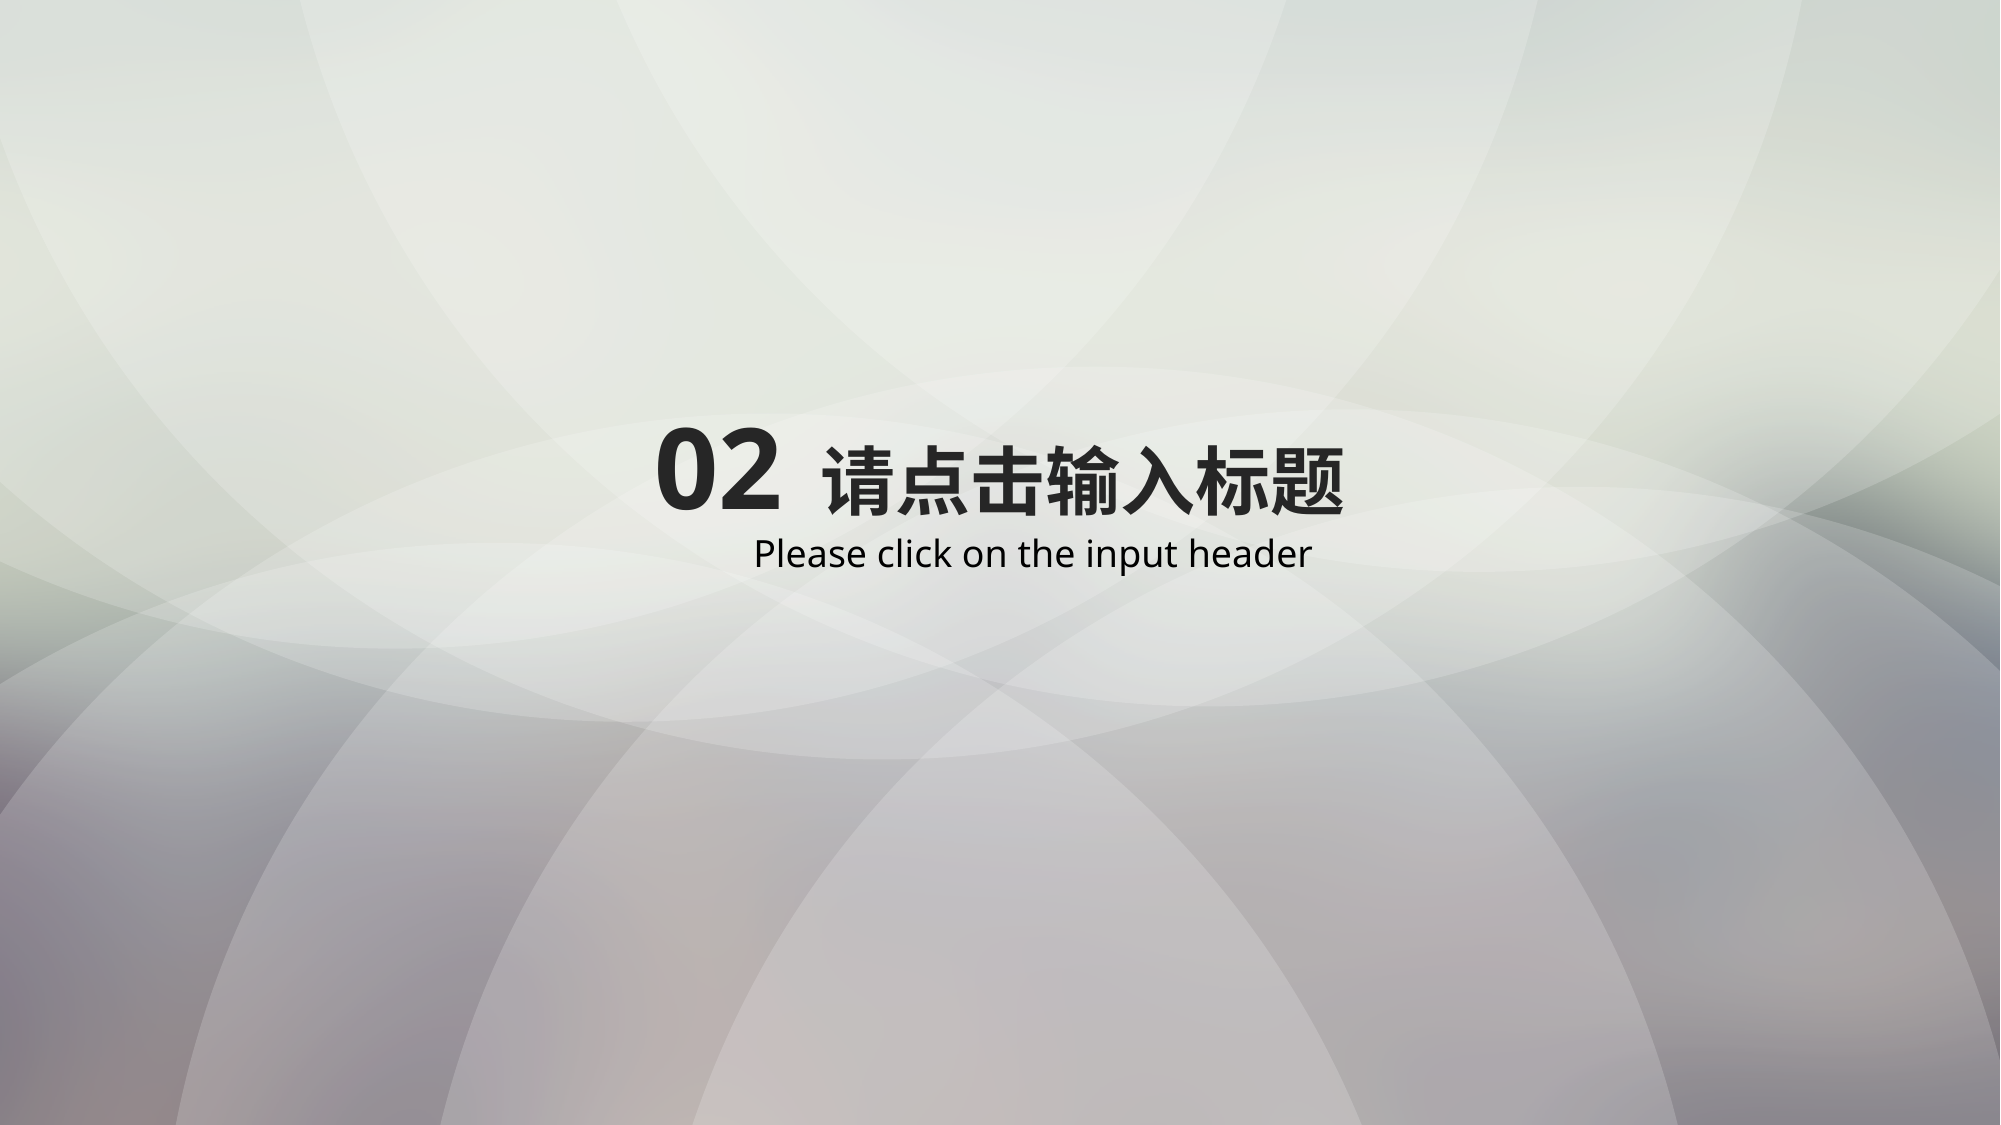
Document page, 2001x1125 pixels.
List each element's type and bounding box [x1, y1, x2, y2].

text_box [0, 0, 2000, 1125]
